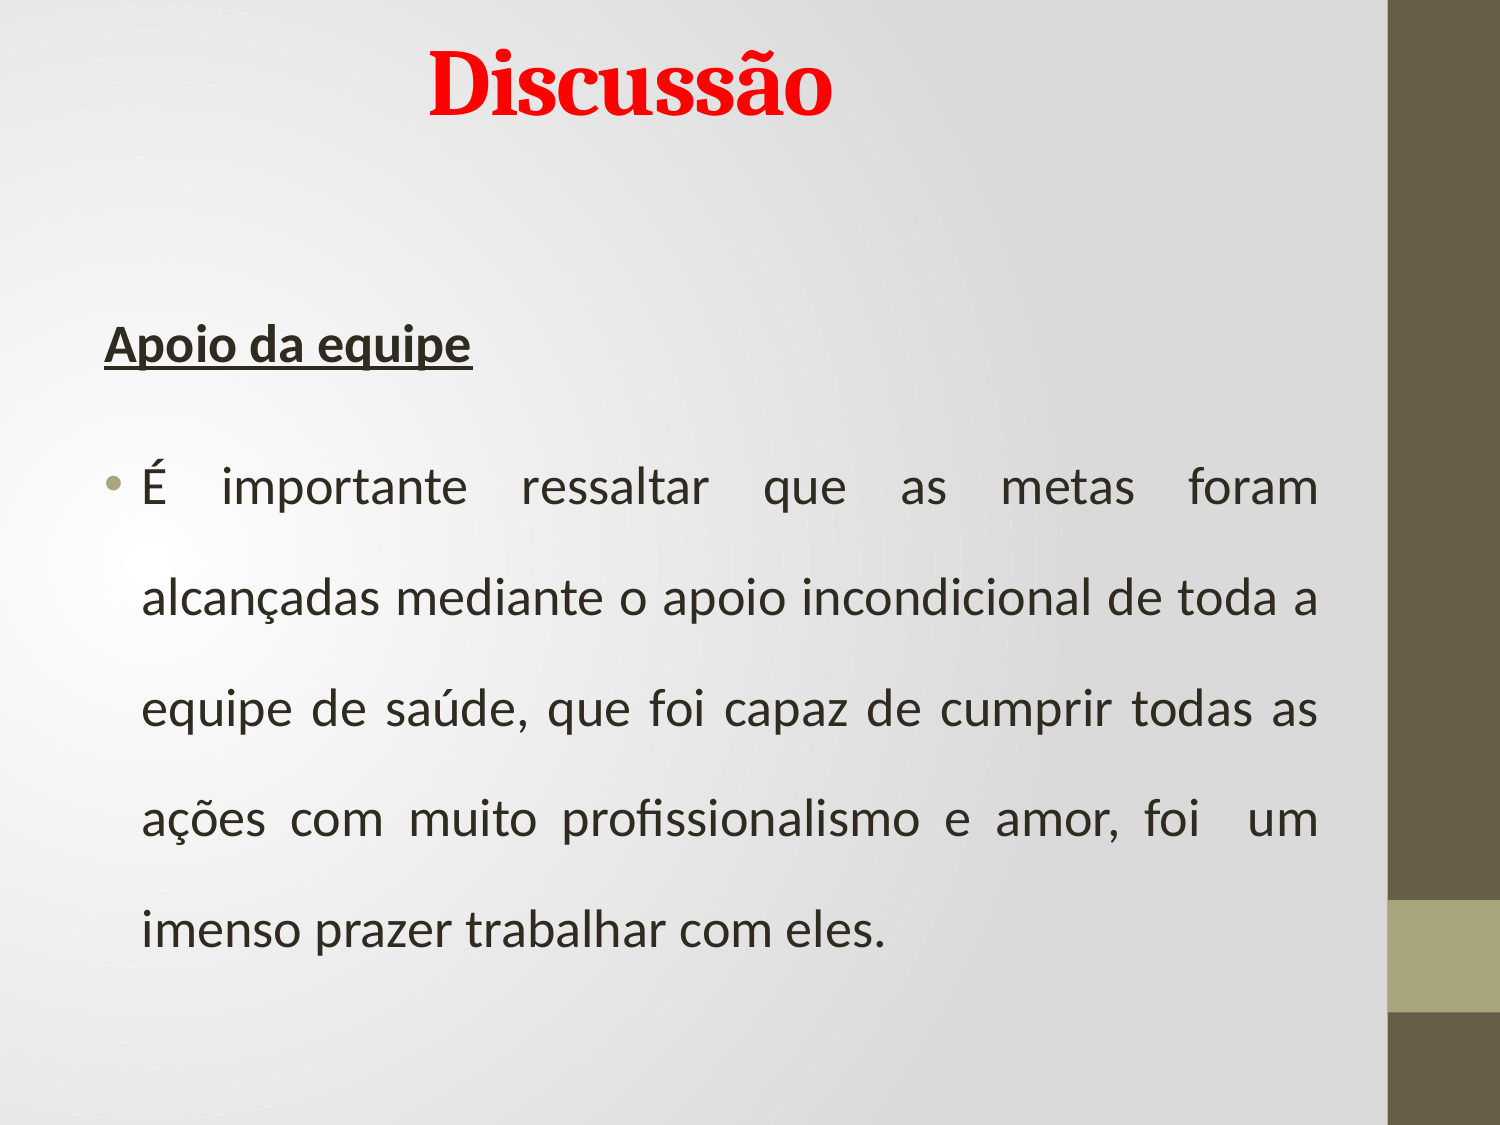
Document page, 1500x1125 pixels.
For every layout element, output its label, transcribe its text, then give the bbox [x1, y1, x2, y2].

list Apoio da equipe É importante ressaltar que as metas foram alcançadas mediante o apoio incondicional de toda a equipe de saúde, que foi capaz de cumprir todas as ações com muito profissionalismo e amor, foi um imenso prazer trabalhar com eles. [70, 255, 1336, 1032]
title Discussão [5, 7, 1256, 147]
